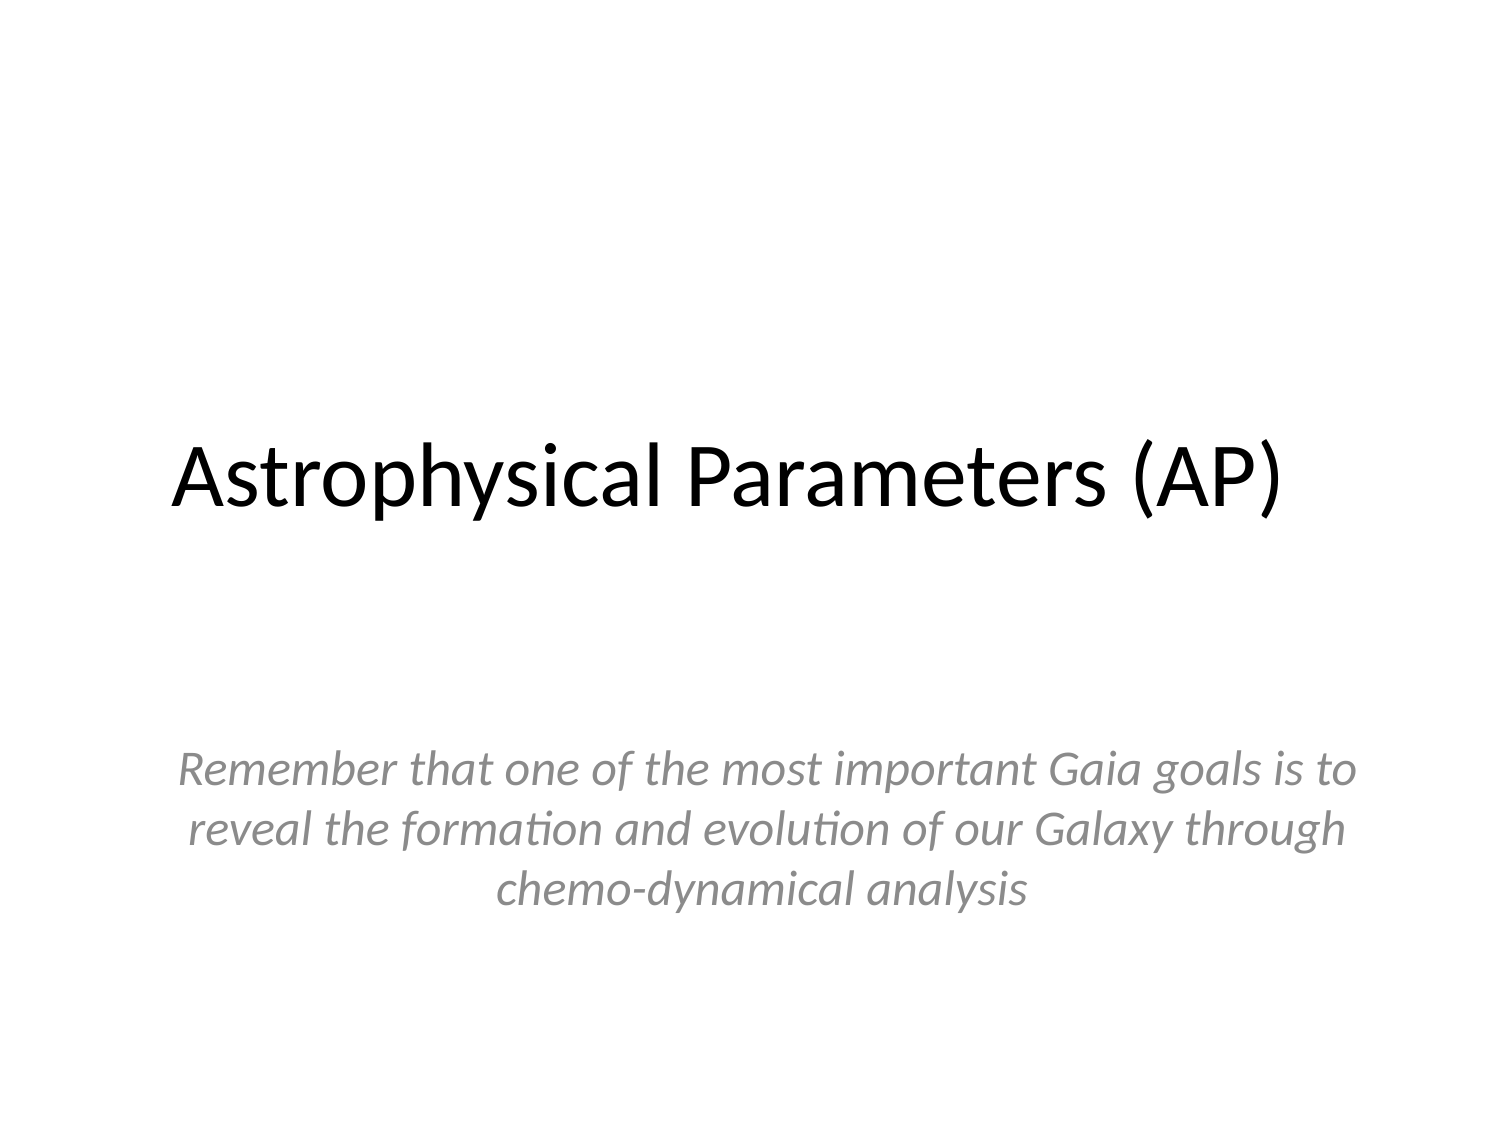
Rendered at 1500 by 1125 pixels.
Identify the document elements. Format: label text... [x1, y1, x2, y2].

subtitle Remember that one of the most important Gaia goals is to reveal the formation and evolution of our Galaxy through chemo-dynamical analysis [100, 727, 1436, 1016]
title Astrophysical Parameters (AP) [112, 349, 1388, 591]
